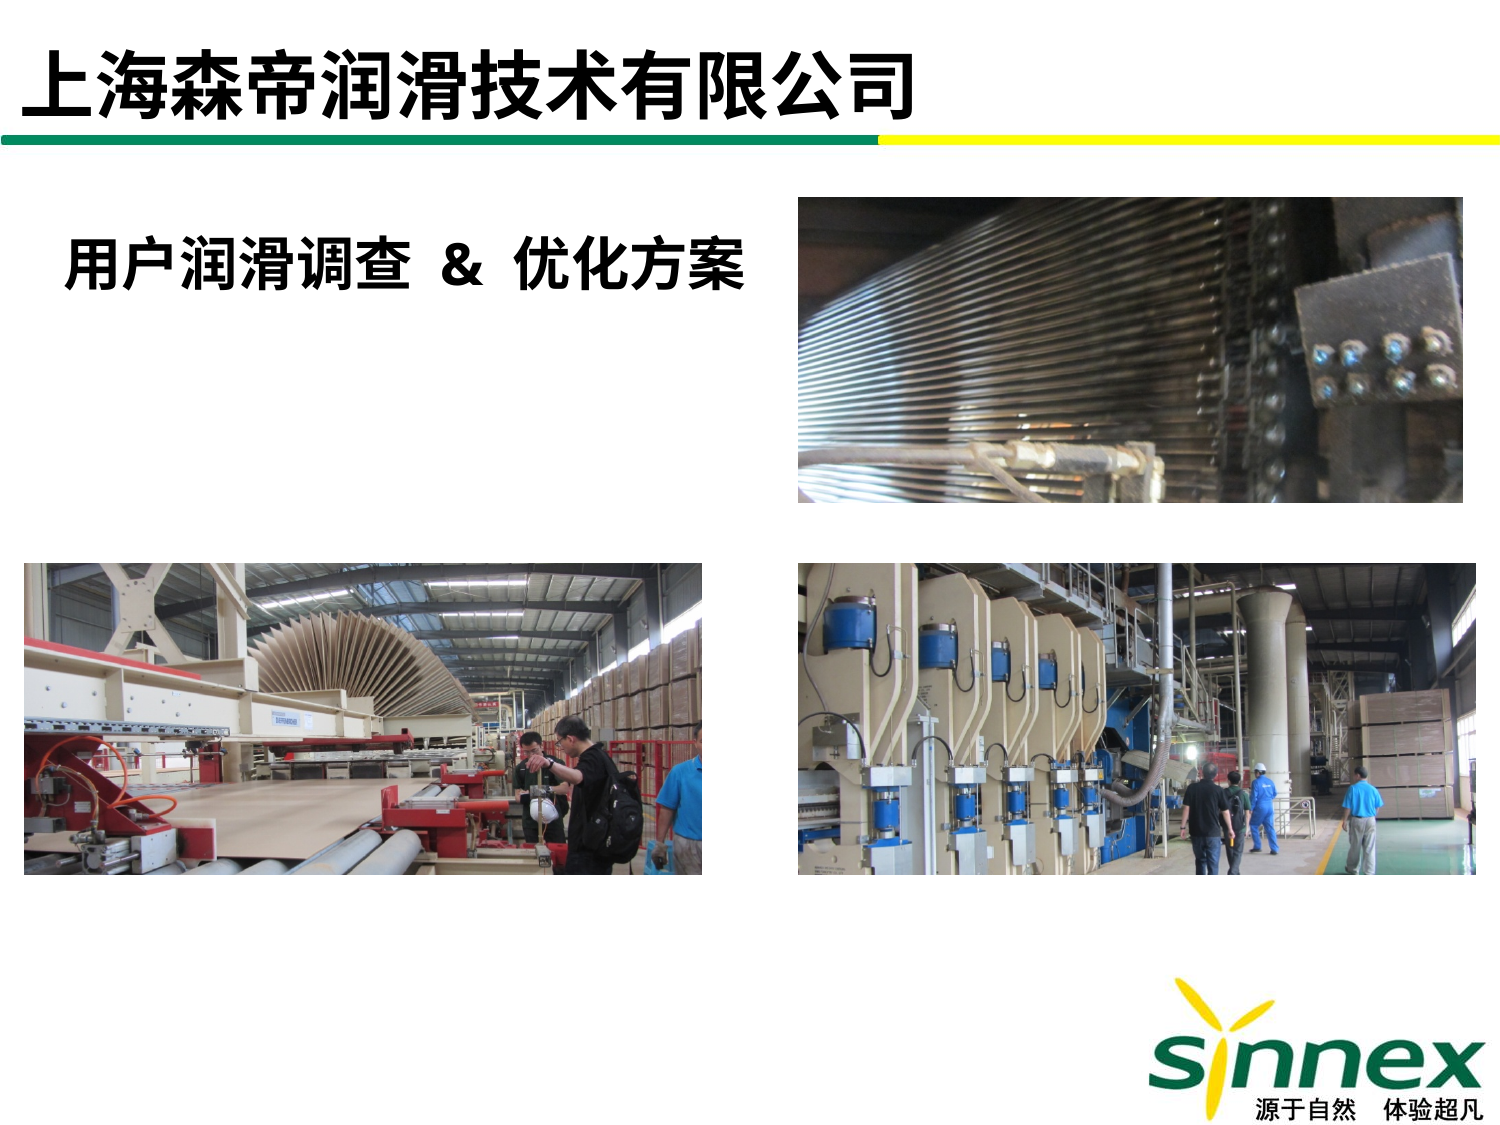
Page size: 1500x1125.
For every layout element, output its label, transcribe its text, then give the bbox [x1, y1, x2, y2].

picture [0, 0, 1500, 1125]
text_box 上海森帝润滑技术有限公司 [4, 30, 935, 136]
text_box 用户润滑调查 & 优化方案 [48, 219, 761, 305]
